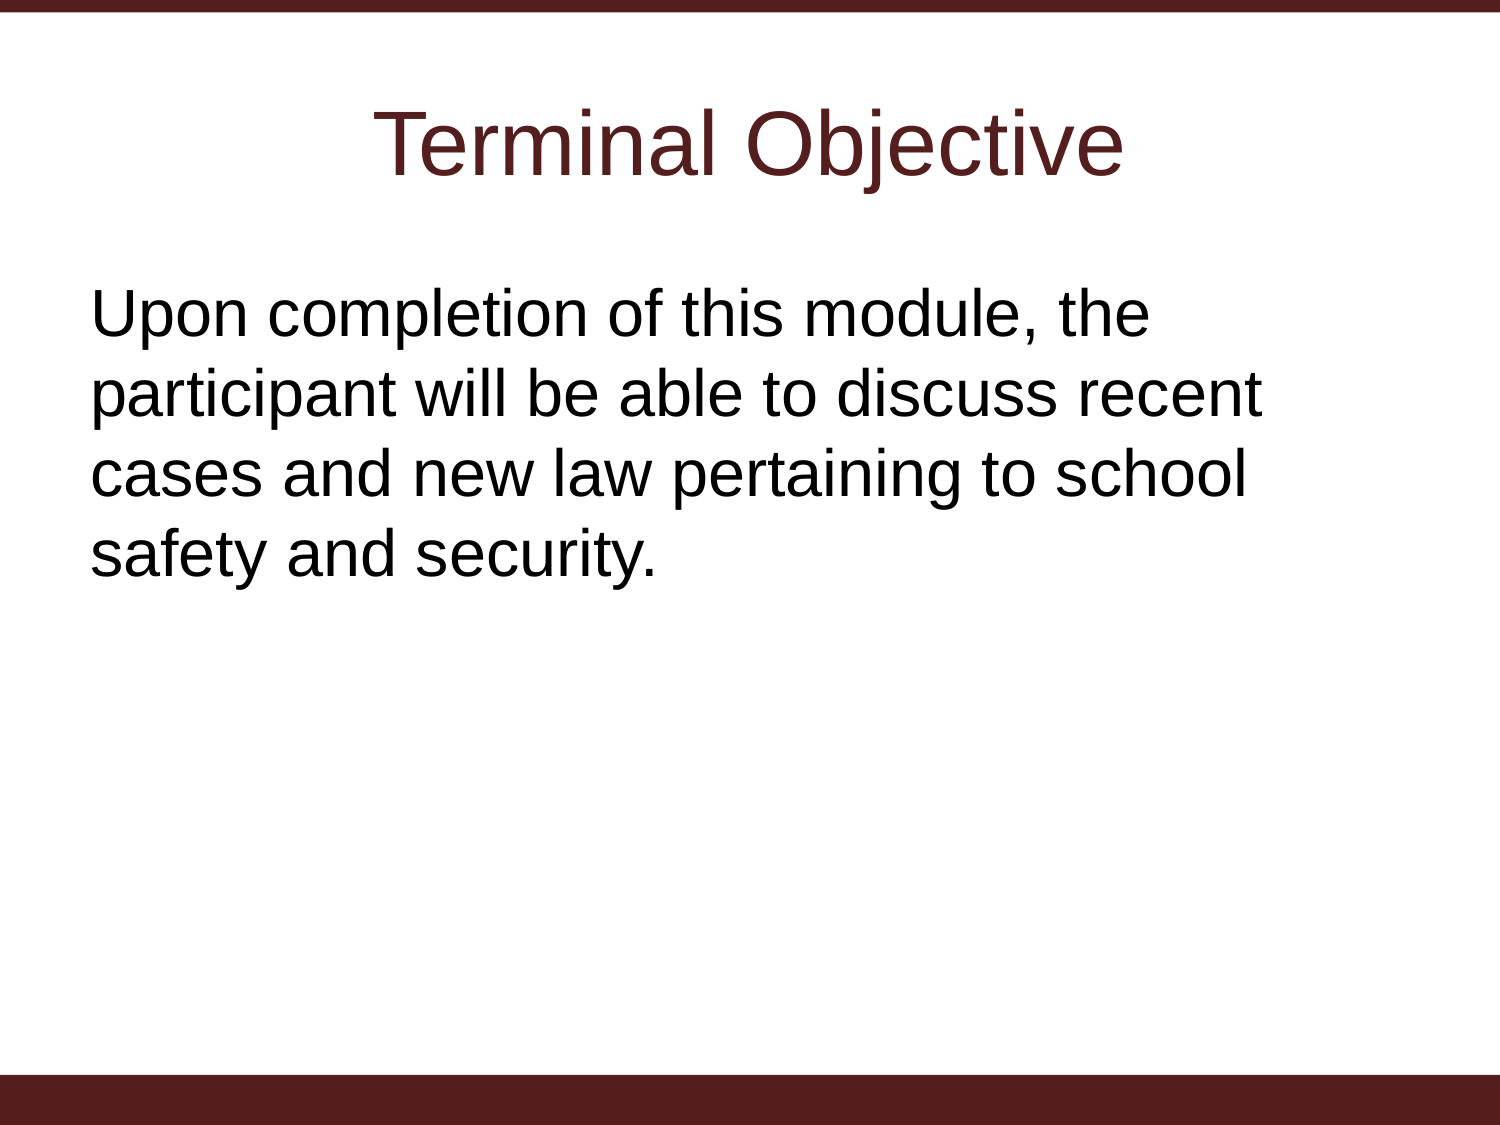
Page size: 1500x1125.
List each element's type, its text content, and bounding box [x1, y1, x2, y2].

list Upon completion of this module, the participant will be able to discuss recent cases and new law pertaining to school safety and security. [74, 262, 1426, 1006]
title Terminal Objective [74, 44, 1426, 233]
